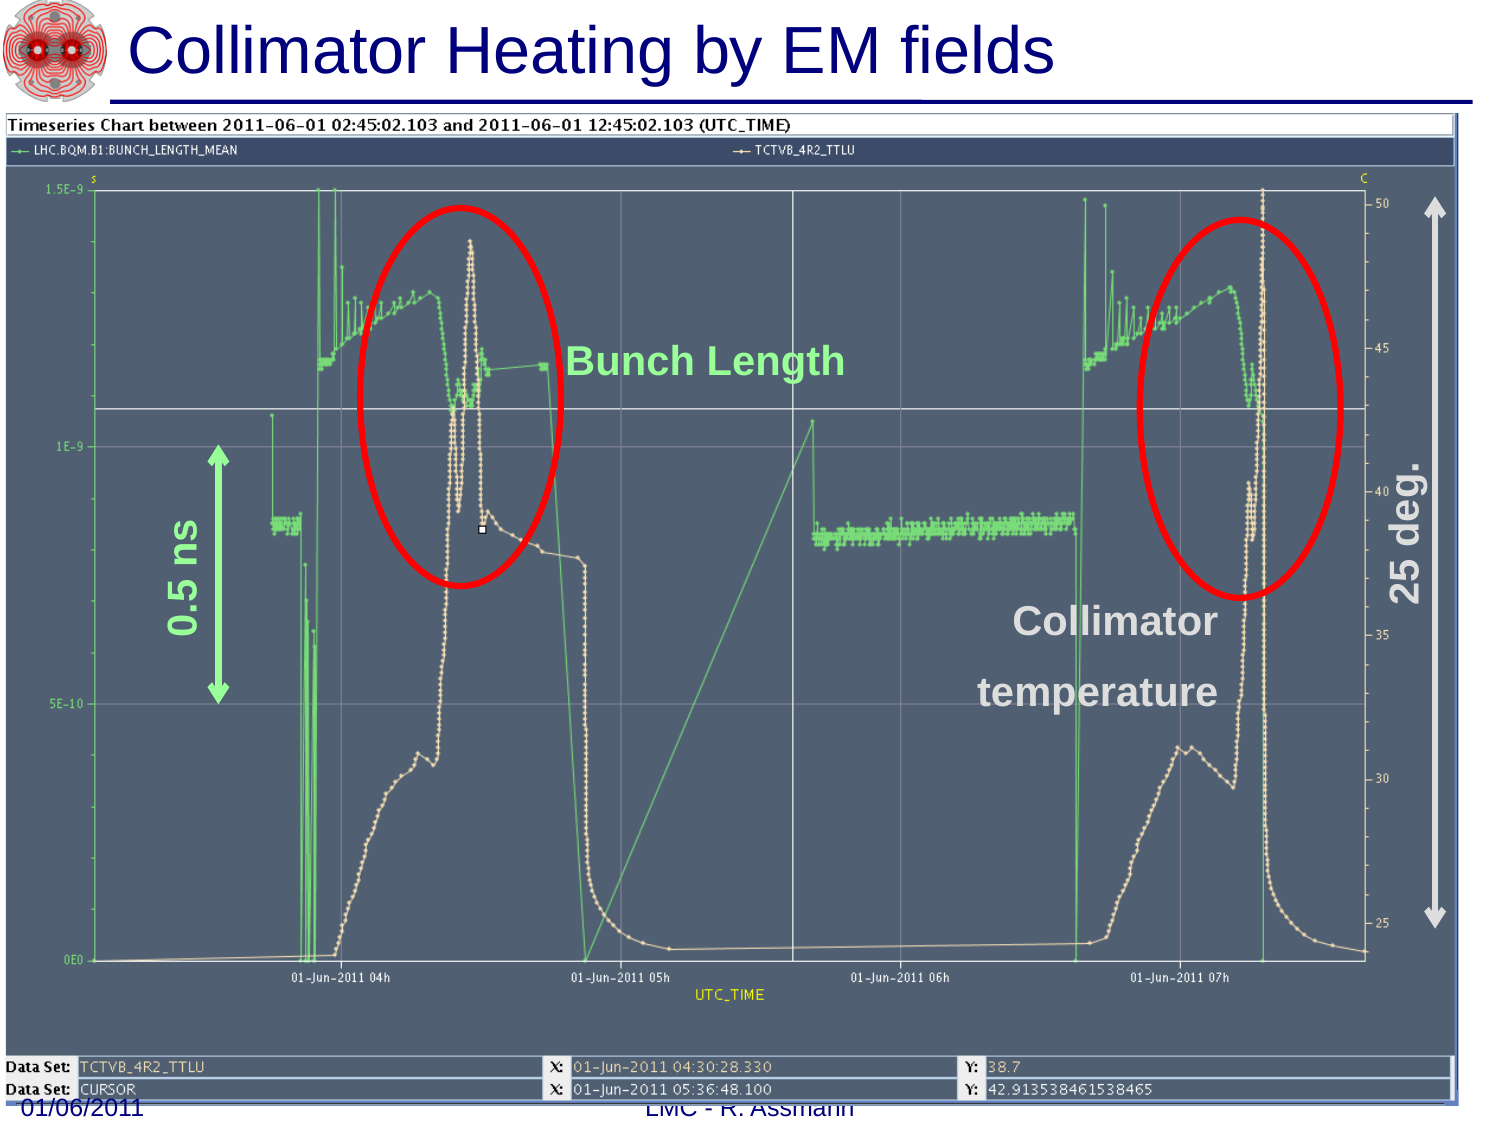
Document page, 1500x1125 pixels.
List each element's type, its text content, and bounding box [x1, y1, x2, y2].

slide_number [5, 1112, 356, 1125]
title Collimator Heating by EM fields [111, 3, 1463, 91]
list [5, 112, 1459, 1107]
footer LMC - R. Assmann [512, 1113, 988, 1125]
picture [0, 0, 108, 103]
